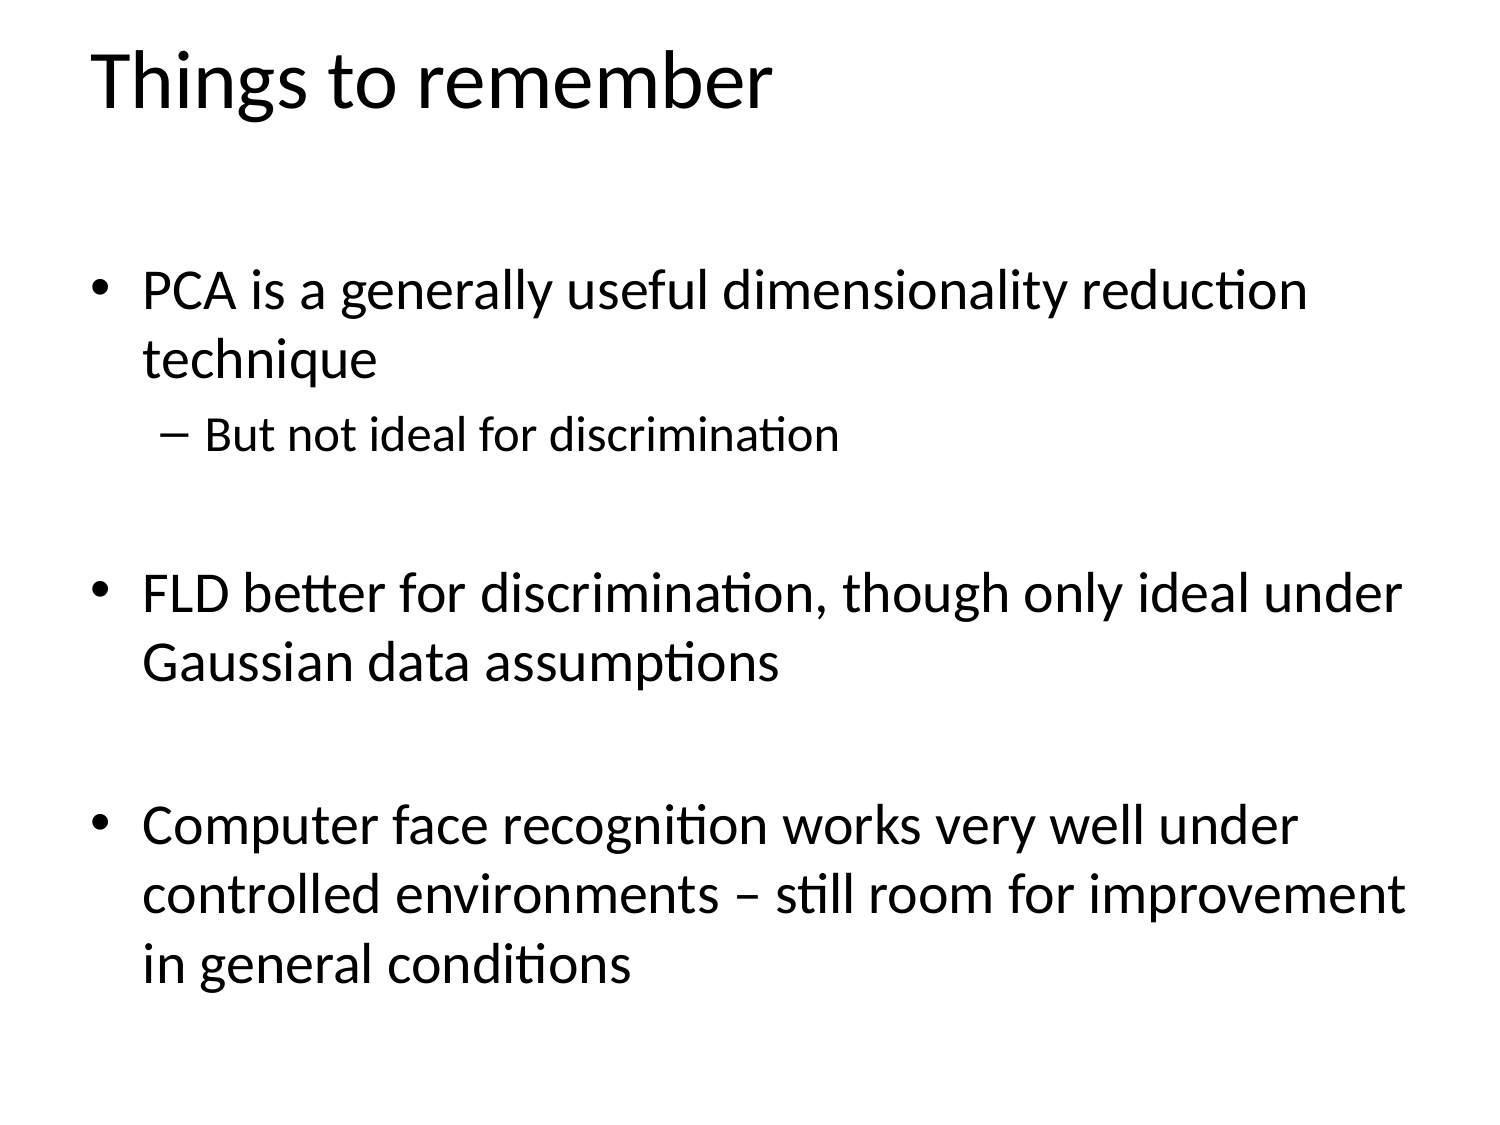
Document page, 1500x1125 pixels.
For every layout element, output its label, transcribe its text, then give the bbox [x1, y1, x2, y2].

list PCA is a generally useful dimensionality reduction technique But not ideal for discrimination FLD better for discrimination, though only ideal under Gaussian data assumptions Computer face recognition works very well under controlled environments – still room for improvement in general conditions [75, 162, 1425, 1005]
title Things to remember [75, 0, 1425, 150]
